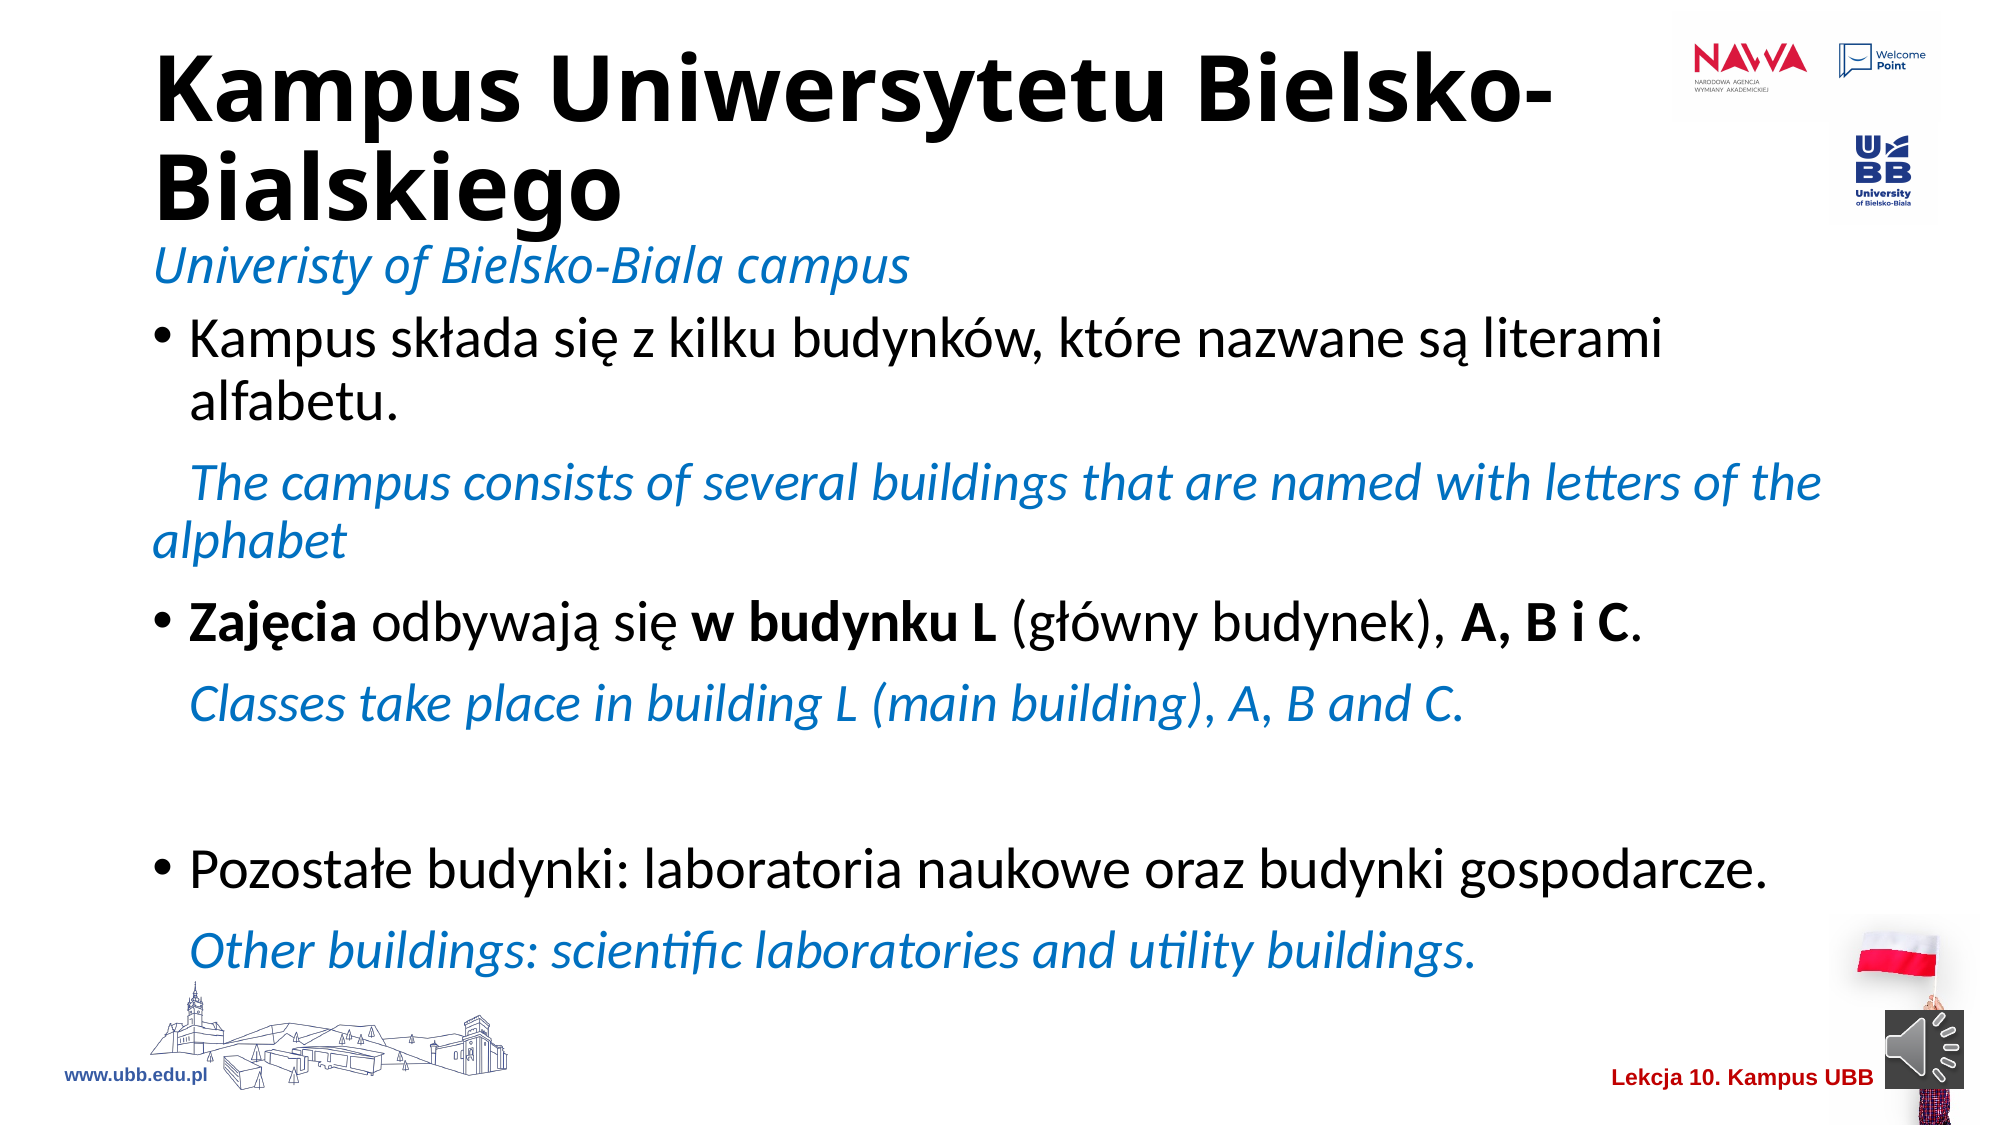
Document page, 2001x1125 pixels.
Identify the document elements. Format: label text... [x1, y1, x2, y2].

picture [150, 981, 508, 1090]
picture [1672, 11, 1941, 225]
text_box Lekcja 10. Kampus UBB [1581, 1055, 1829, 1098]
text_box www.ubb.edu.pl [0, 1055, 273, 1093]
title Kampus Uniwersytetu Bielsko-Bialskiego Univeristy of Bielsko-Biala campus [137, 59, 1863, 278]
picture [1829, 914, 1980, 1125]
list Kampus składa się z kilku budynków, które nazwane są literami alfabetu. The campus consists of several buildings that are named with letters of the alphabet Zajęcia odbywają się w budynku L (główny budynek), A, B i C. Classes take place in building L (main building), A, B and C. Pozostałe budynki: laboratoria naukowe oraz budynki gospodarcze. Other buildings: scientific laboratories and utility buildings. [137, 299, 1863, 1029]
